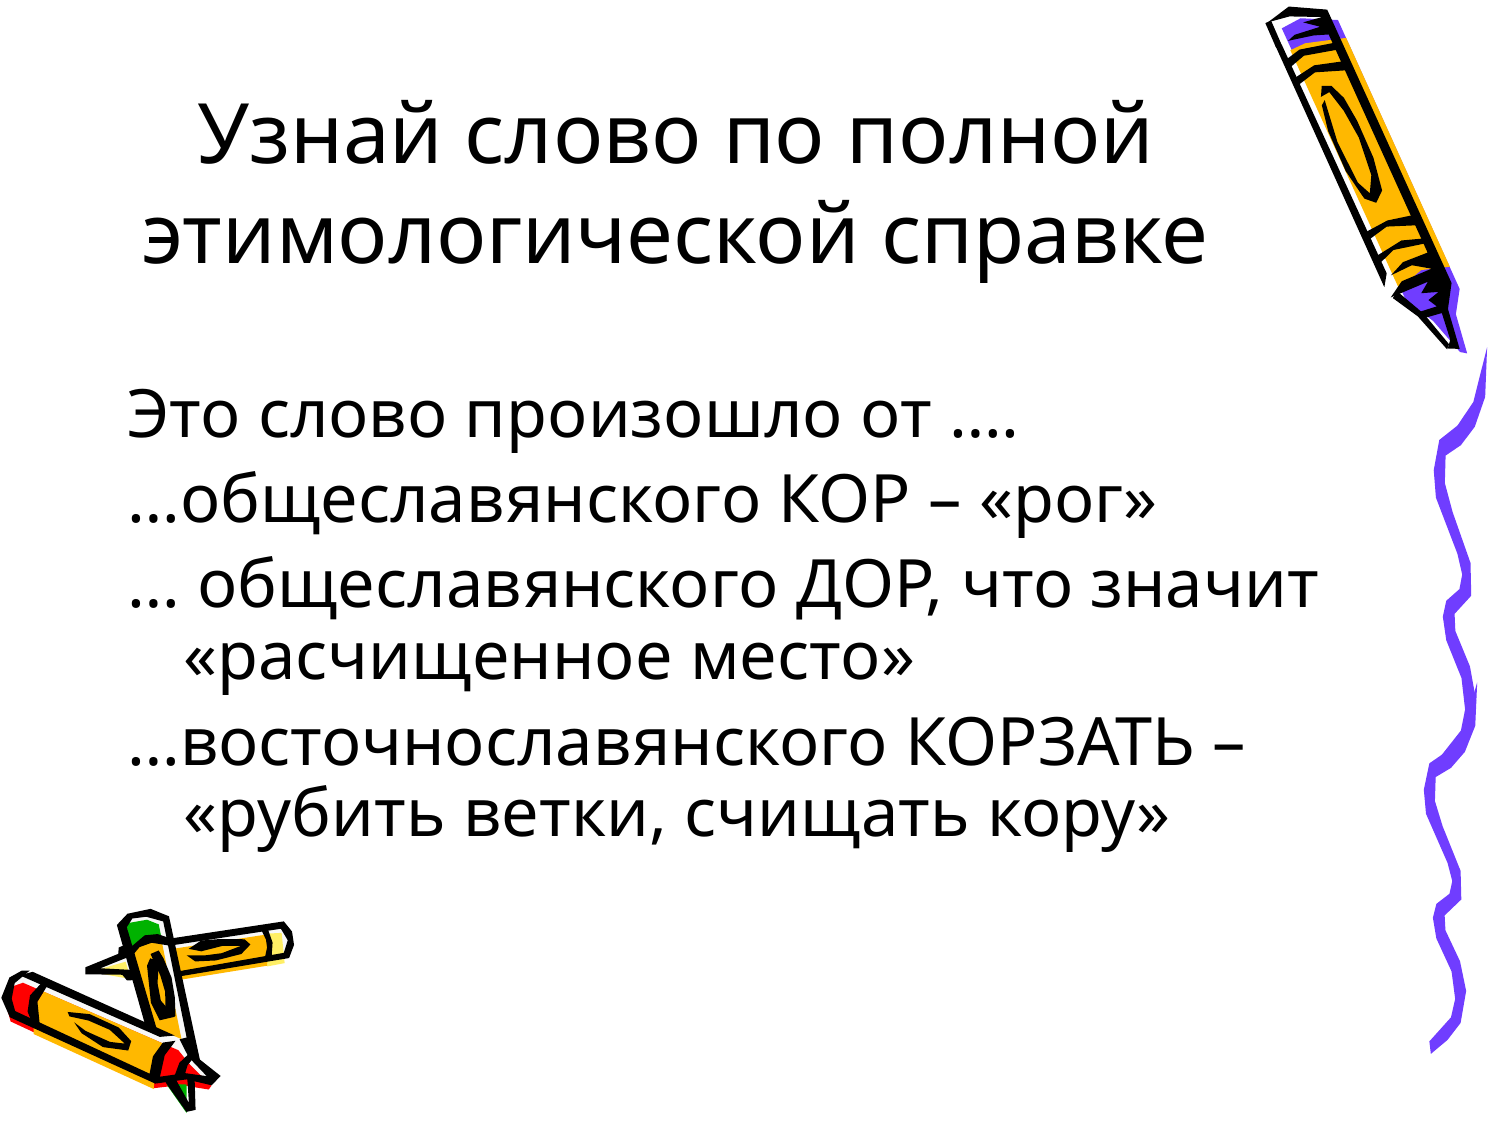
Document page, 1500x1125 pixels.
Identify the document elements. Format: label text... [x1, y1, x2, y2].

title Узнай слово по полной этимологической справке [112, 24, 1240, 278]
list Это слово произошло от …. …общеславянского КОР – «рог» … общеславянского ДОР, что значит «расчищенное место» …восточнославянского КОРЗАТЬ – «рубить ветки, счищать кору» [111, 278, 1375, 894]
